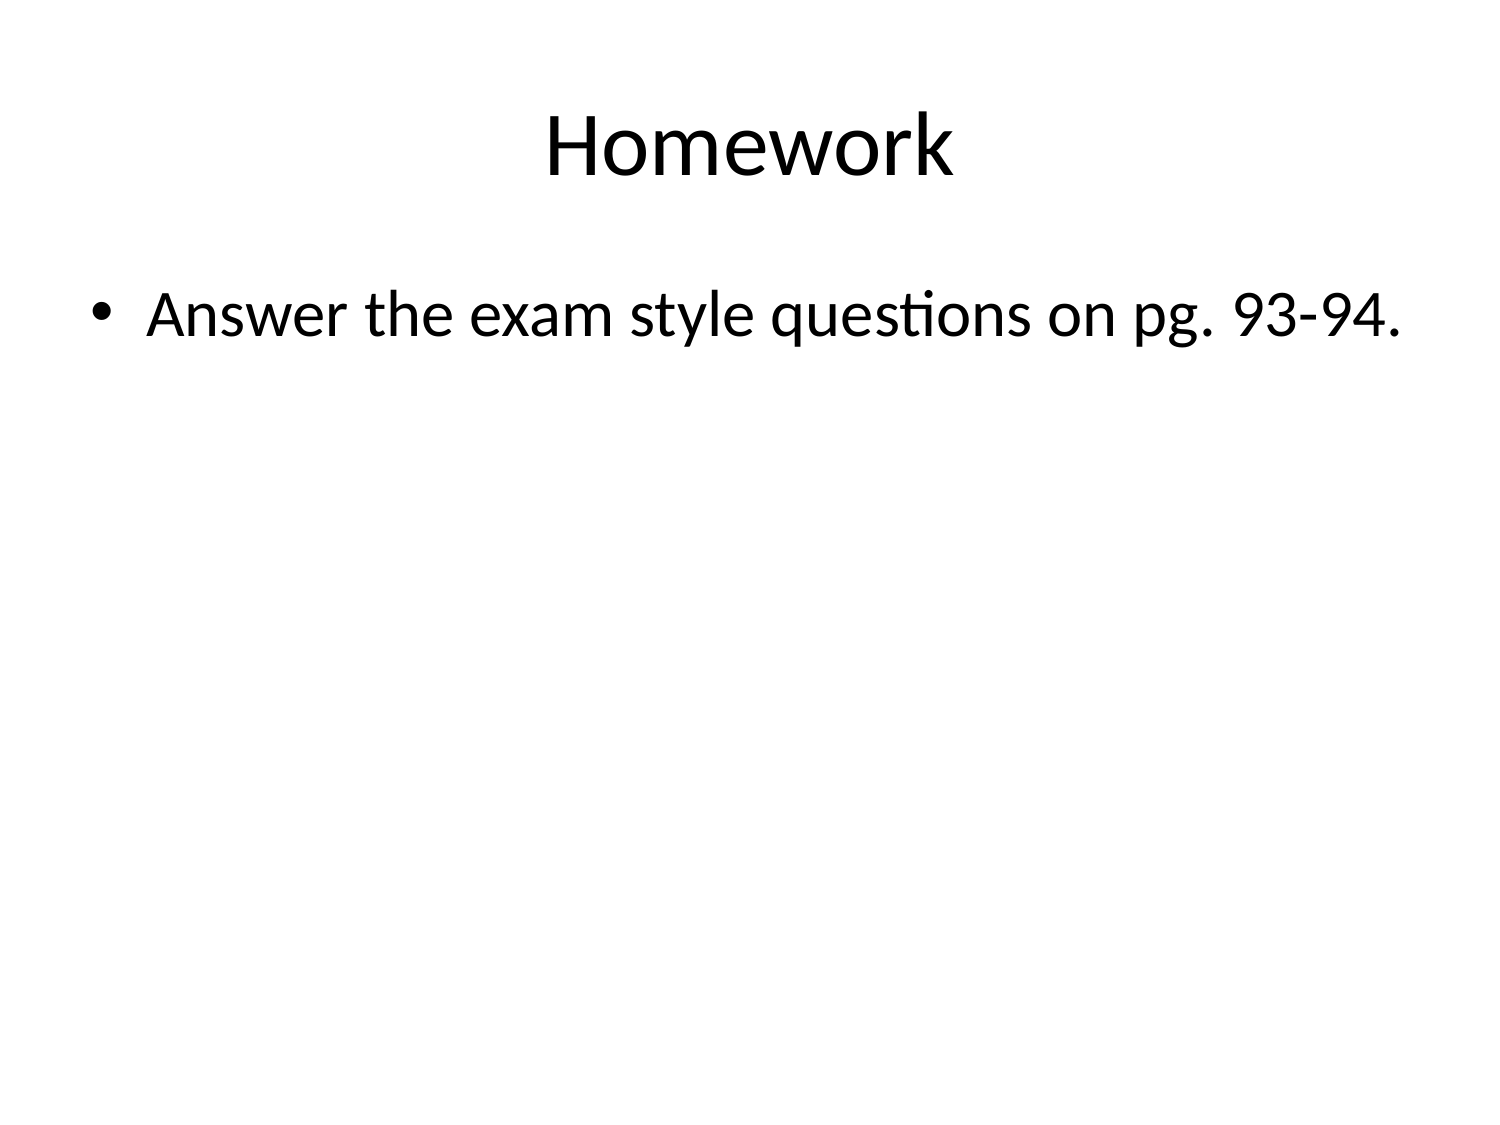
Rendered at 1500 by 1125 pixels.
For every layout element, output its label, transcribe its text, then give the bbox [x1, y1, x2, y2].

list Answer the exam style questions on pg. 93-94. [75, 262, 1425, 1005]
title Homework [75, 45, 1425, 233]
